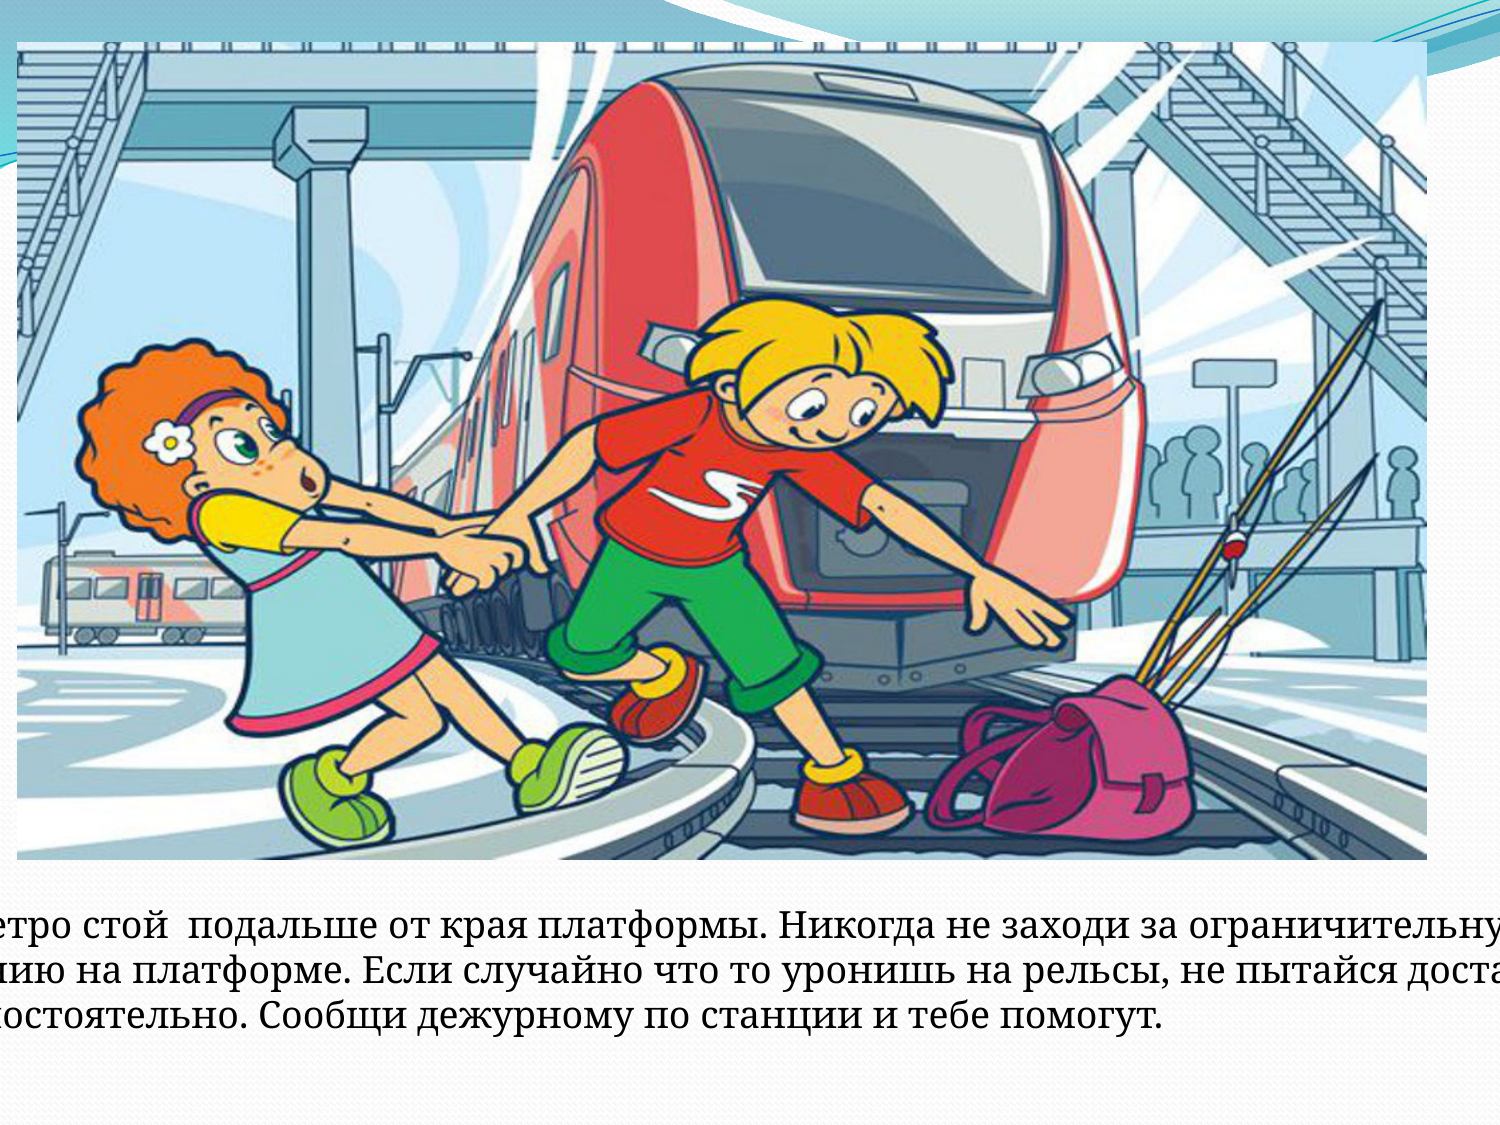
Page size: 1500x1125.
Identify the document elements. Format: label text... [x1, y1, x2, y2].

picture [17, 42, 1427, 860]
text_box В метро стой подальше от края платформы. Никогда не заходи за ограничительную линию на платформе. Если случайно что то уронишь на рельсы, не пытайся достать самостоятельно. Сообщи дежурному по станции и тебе помогут. [0, 893, 1500, 1043]
